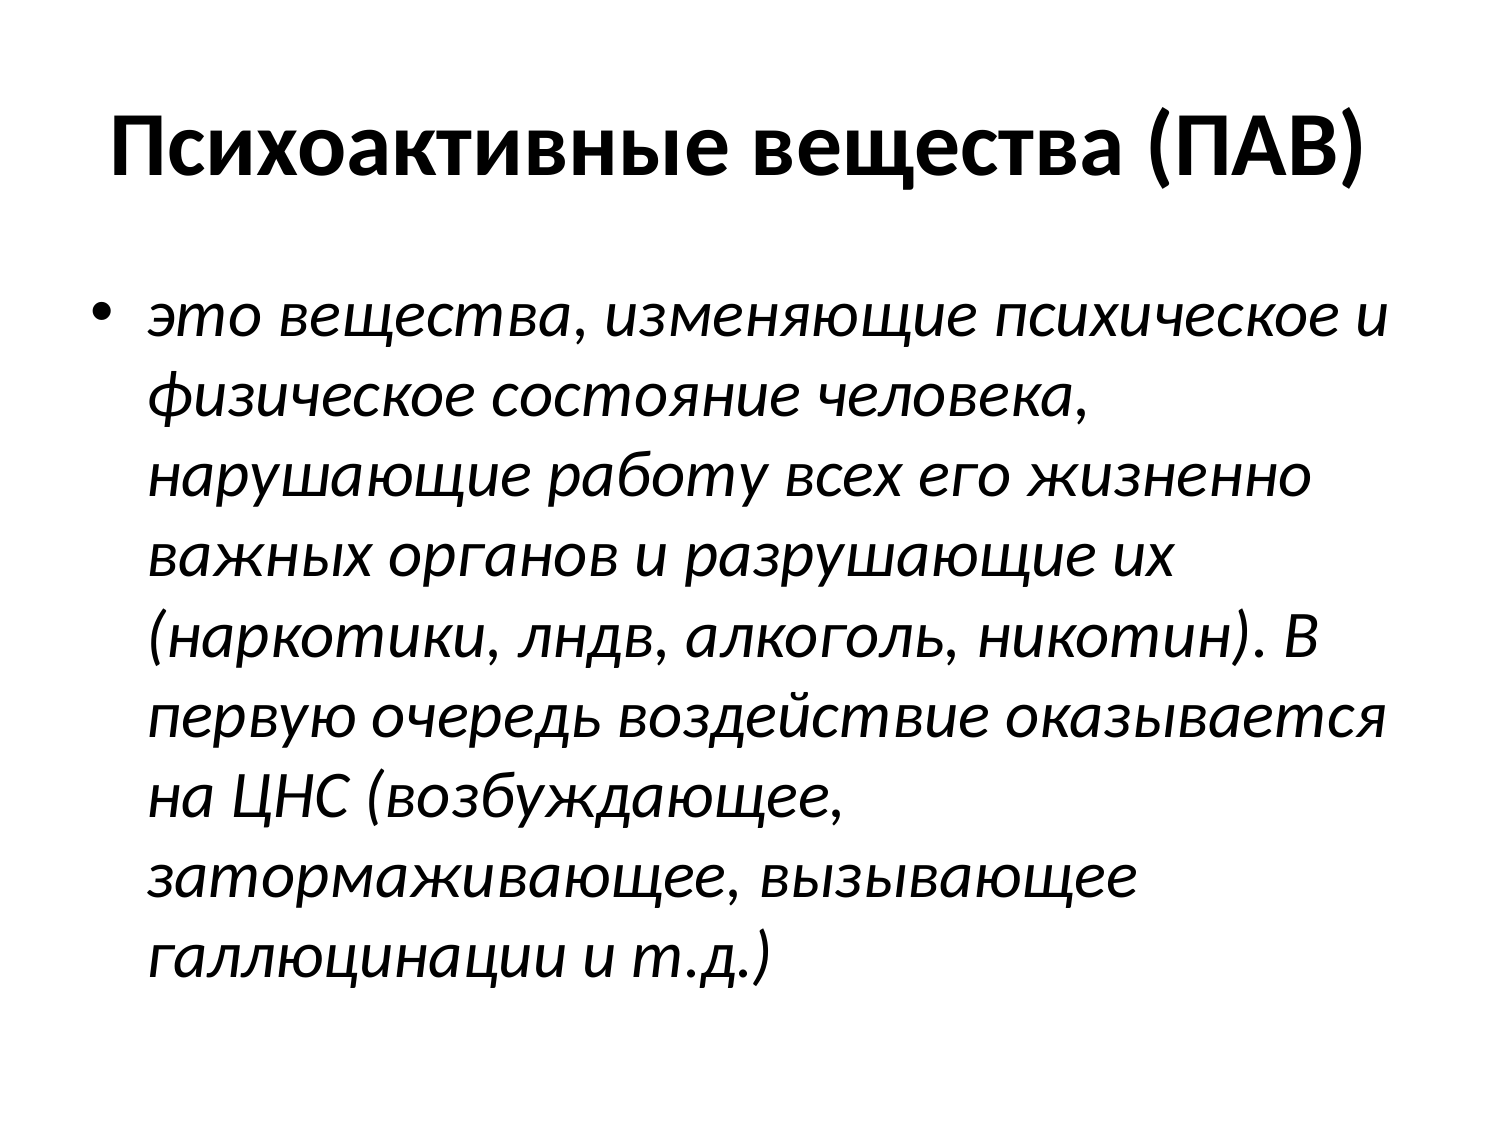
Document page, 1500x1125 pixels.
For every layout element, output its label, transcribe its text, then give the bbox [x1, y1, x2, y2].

title Психоактивные вещества (ПАВ) [75, 45, 1425, 233]
list это вещества, изменяющие психическое и физическое состояние человека, нарушающие работу всех его жизненно важных органов и разрушающие их (наркотики, лндв, алкоголь, никотин). В первую очередь воздействие оказывается на ЦНС (возбуждающее, затормаживающее, вызывающее галлюцинации и т.д.) [75, 262, 1425, 1005]
